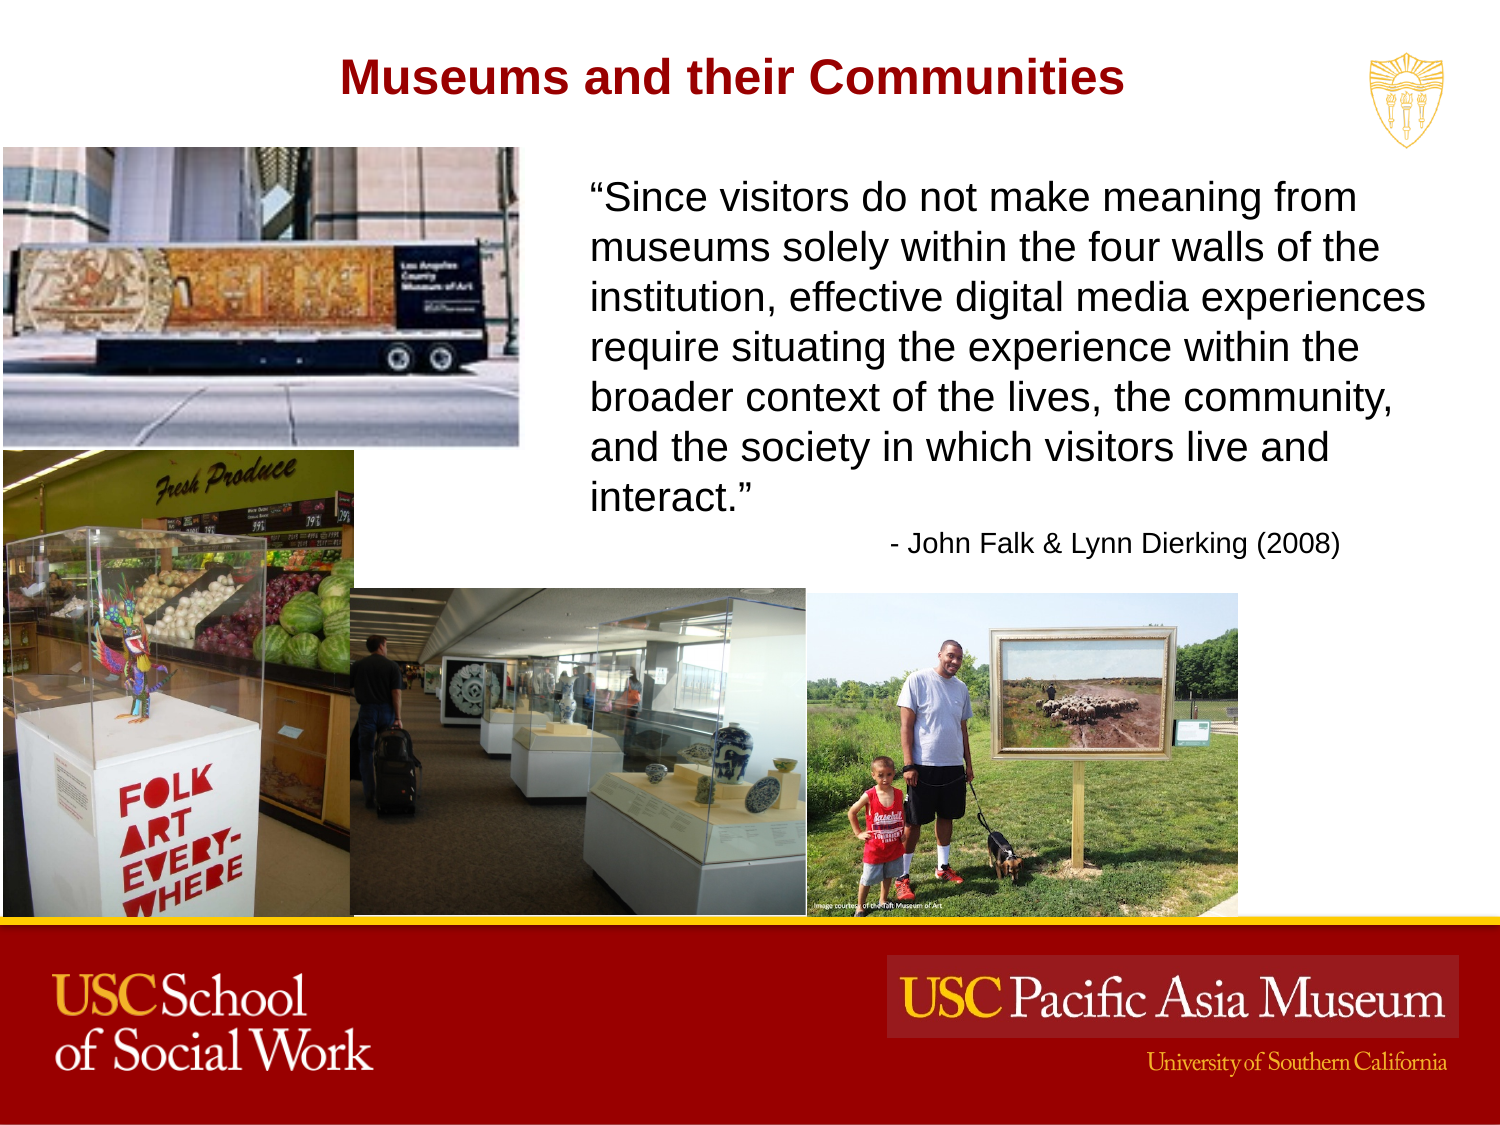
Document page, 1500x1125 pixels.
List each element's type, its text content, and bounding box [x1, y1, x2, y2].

picture [1345, 39, 1468, 162]
text_box Museums and their Communities [324, 37, 1313, 113]
picture [1147, 1051, 1447, 1077]
picture [887, 955, 1459, 1038]
picture [52, 973, 374, 1071]
picture [2, 147, 806, 917]
text_box “Since visitors do not make meaning from museums solely within the four walls of the institution, effective digital media experiences require situating the experience within the broader context of the lives, the community, and the society in which visitors live and interact.” - John Falk & Lynn Dierking (2008) [574, 162, 1459, 568]
picture [807, 593, 1238, 917]
